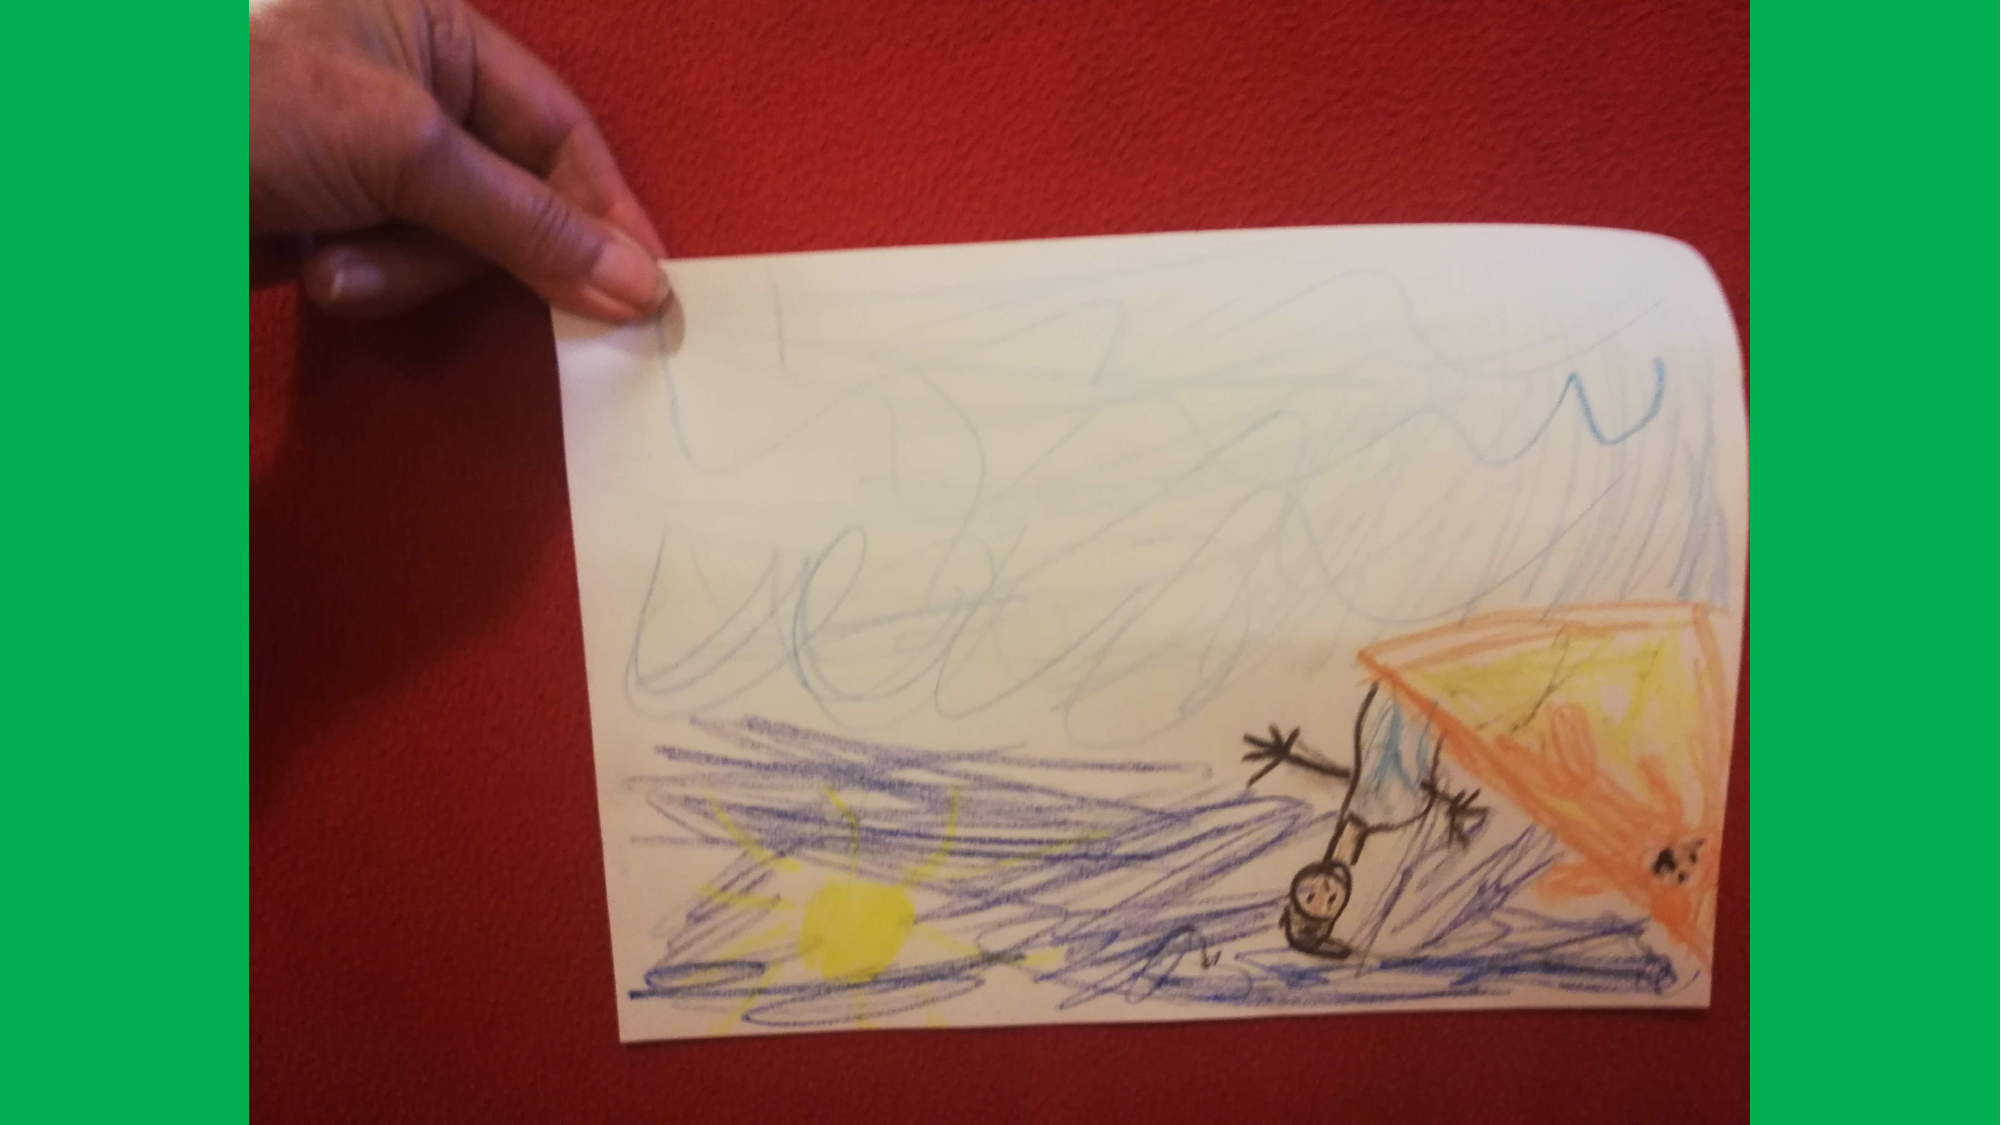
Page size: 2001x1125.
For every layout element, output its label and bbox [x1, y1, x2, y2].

picture [249, 0, 1750, 1125]
